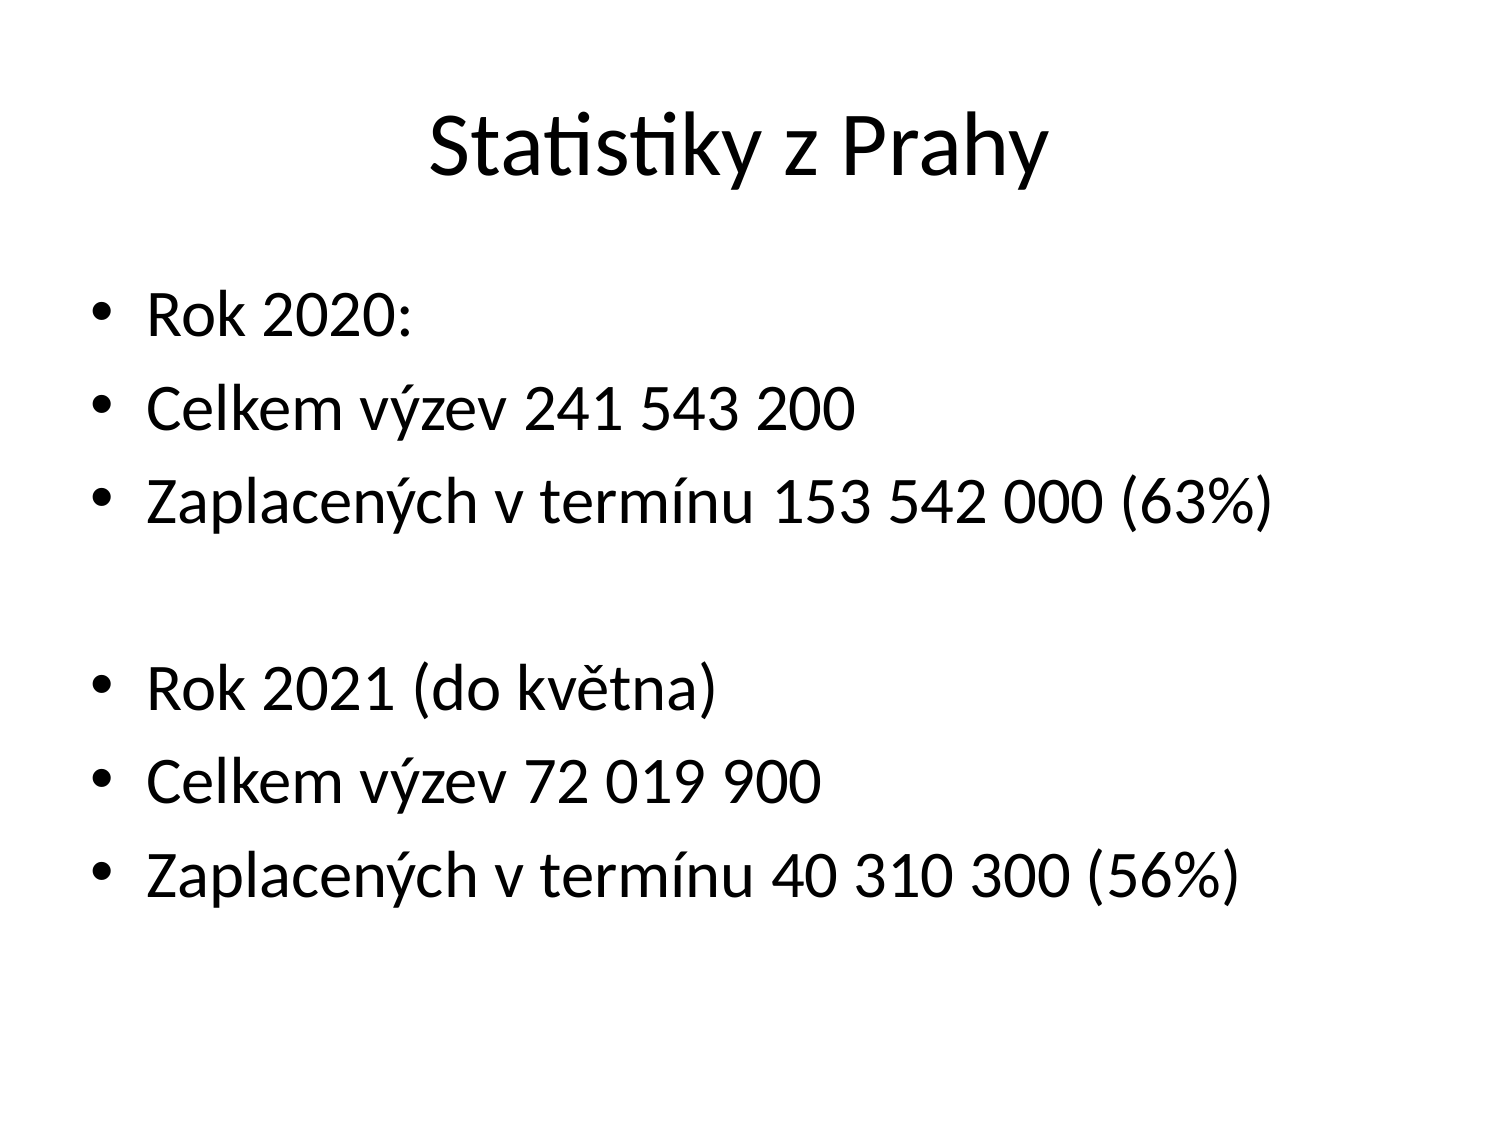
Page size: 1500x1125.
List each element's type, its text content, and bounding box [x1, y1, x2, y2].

title Statistiky z Prahy [75, 45, 1425, 233]
list Rok 2020: Celkem výzev 241 543 200 Zaplacených v termínu 153 542 000 (63%) Rok 2021 (do května) Celkem výzev 72 019 900 Zaplacených v termínu 40 310 300 (56%) [75, 262, 1425, 1005]
